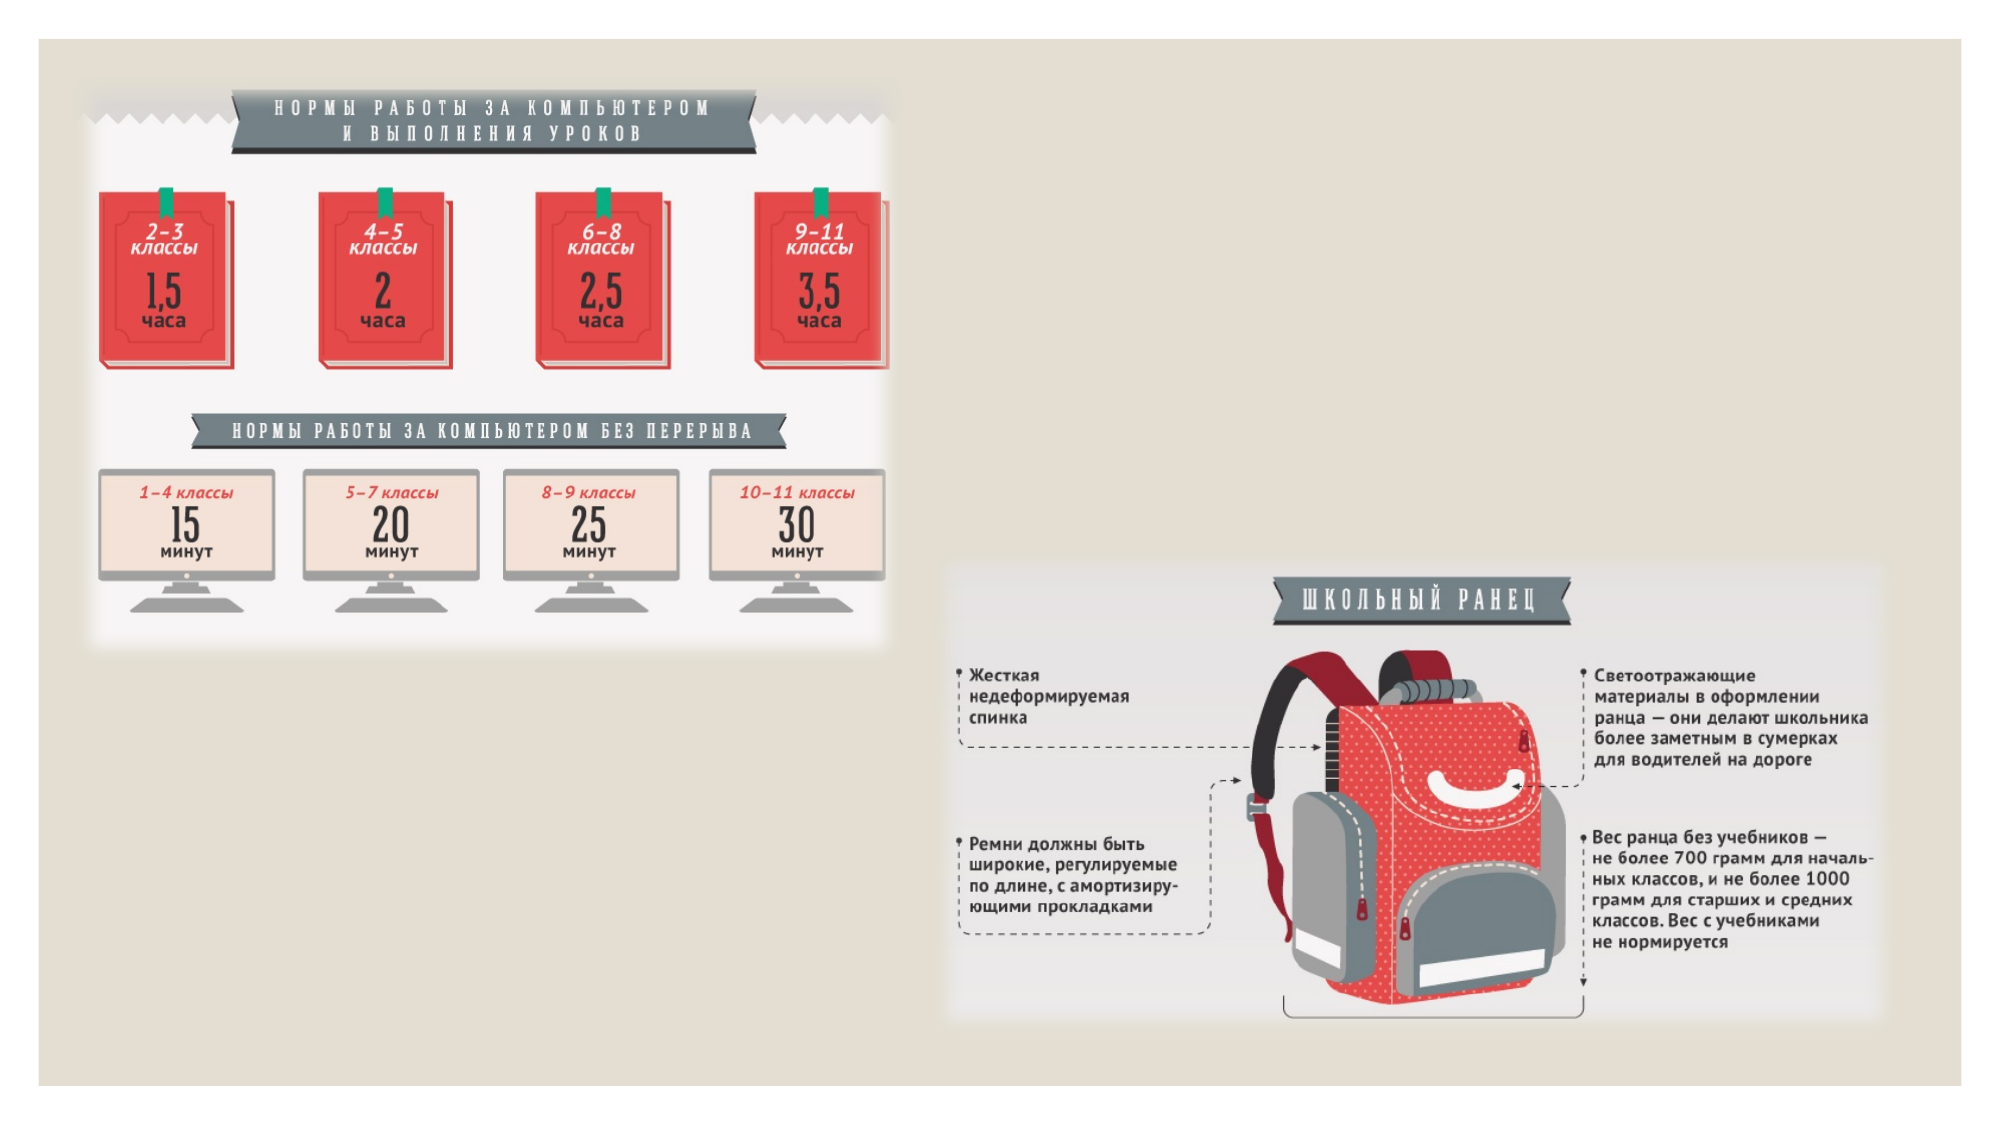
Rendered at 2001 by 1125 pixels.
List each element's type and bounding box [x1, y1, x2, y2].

picture [72, 76, 903, 664]
picture [929, 545, 1900, 1038]
